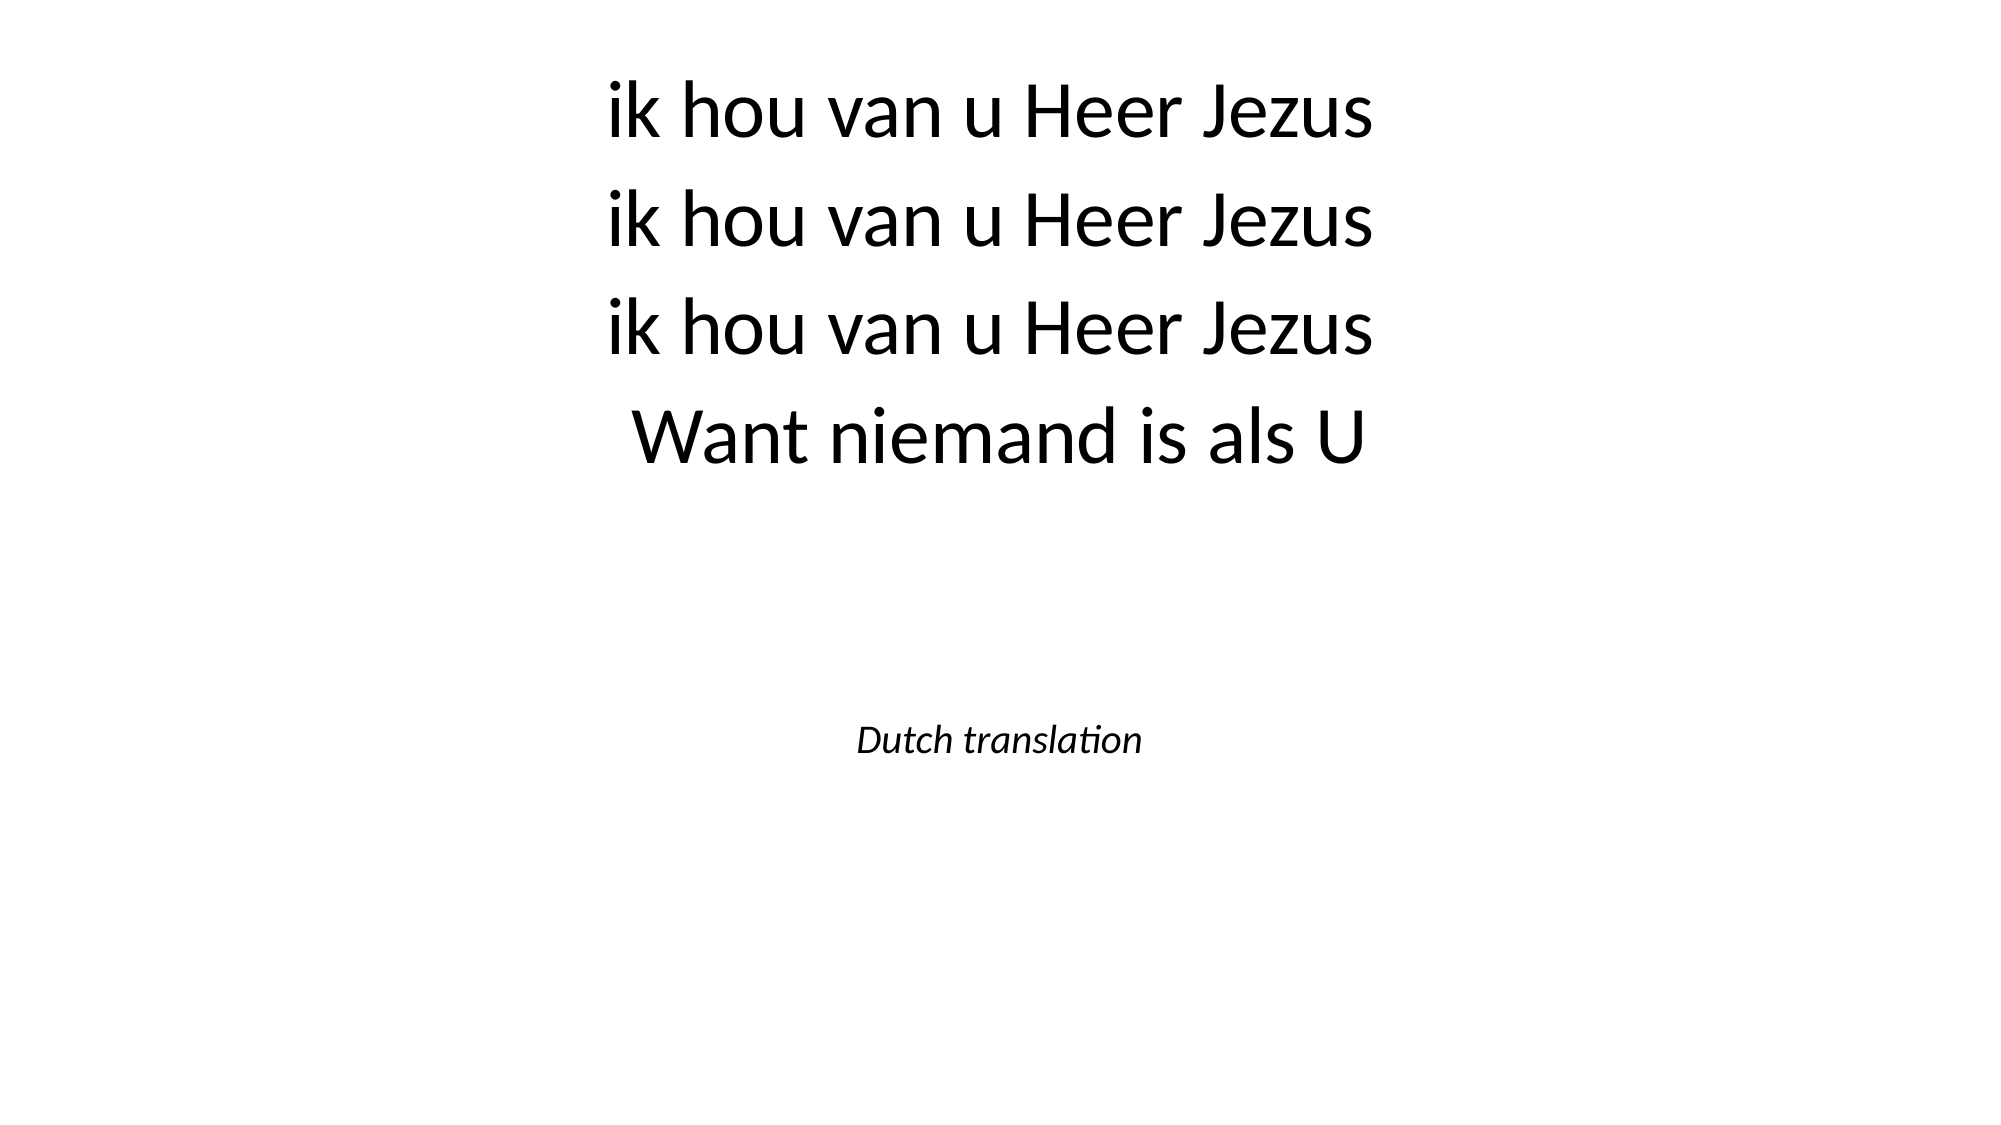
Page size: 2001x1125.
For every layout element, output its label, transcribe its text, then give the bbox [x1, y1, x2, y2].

list ik hou van u Heer Jezus ik hou van u Heer Jezus ik hou van u Heer Jezus Want niemand is als U Dutch translation [137, 59, 1863, 774]
